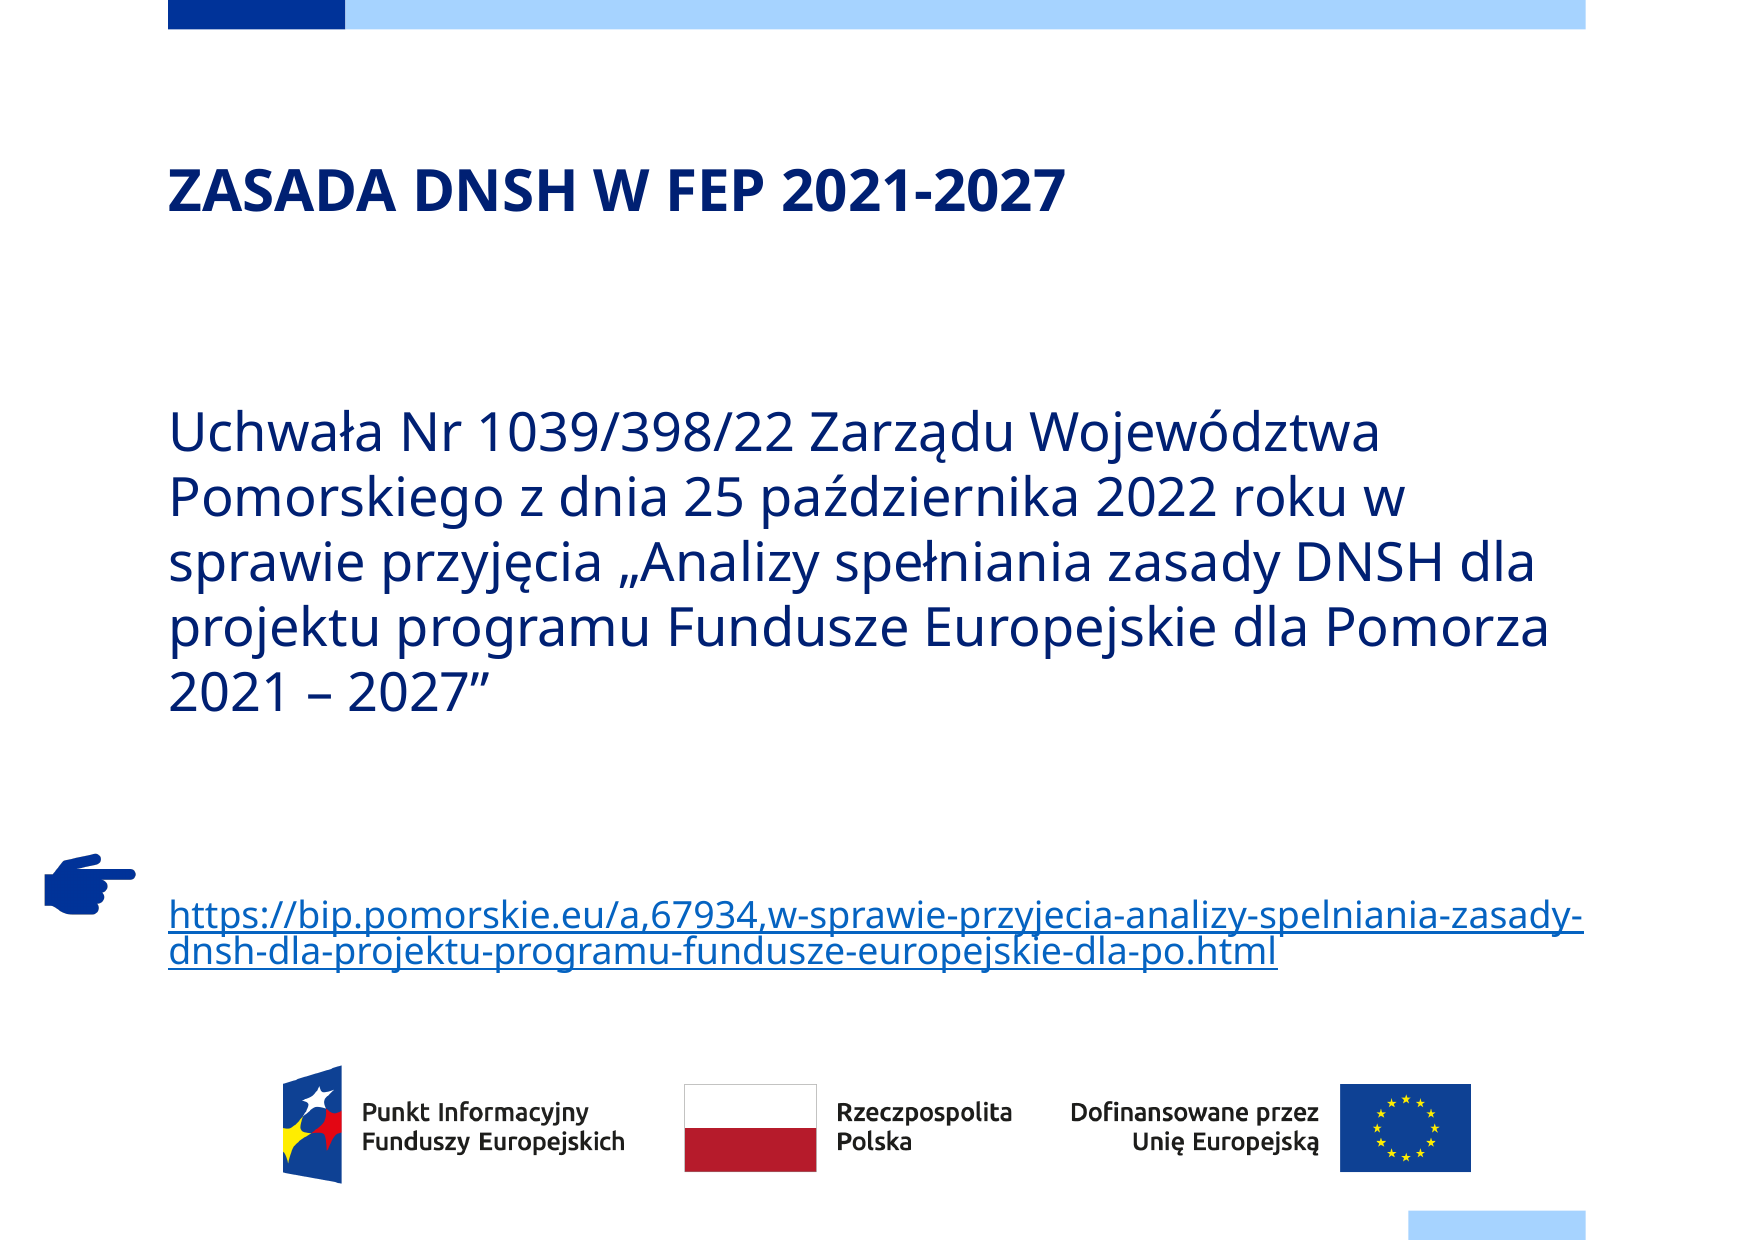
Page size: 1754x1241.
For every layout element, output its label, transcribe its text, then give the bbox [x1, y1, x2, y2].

title ZASADA DNSH W FEP 2021-2027 [168, 147, 1586, 324]
picture [283, 1048, 1471, 1203]
picture [38, 832, 142, 936]
list Uchwała Nr 1039/398/22 Zarządu Województwa Pomorskiego z dnia 25 października 2022 roku w sprawie przyjęcia „Analizy spełniania zasady DNSH dla projektu programu Fundusze Europejskie dla Pomorza 2021 – 2027” https://bip.pomorskie.eu/a,67934,w-sprawie-przyjecia-analizy-spelniania-zasady-dnsh-dla-projektu-programu-fundusze-europejskie-dla-po.html [168, 324, 1586, 1046]
